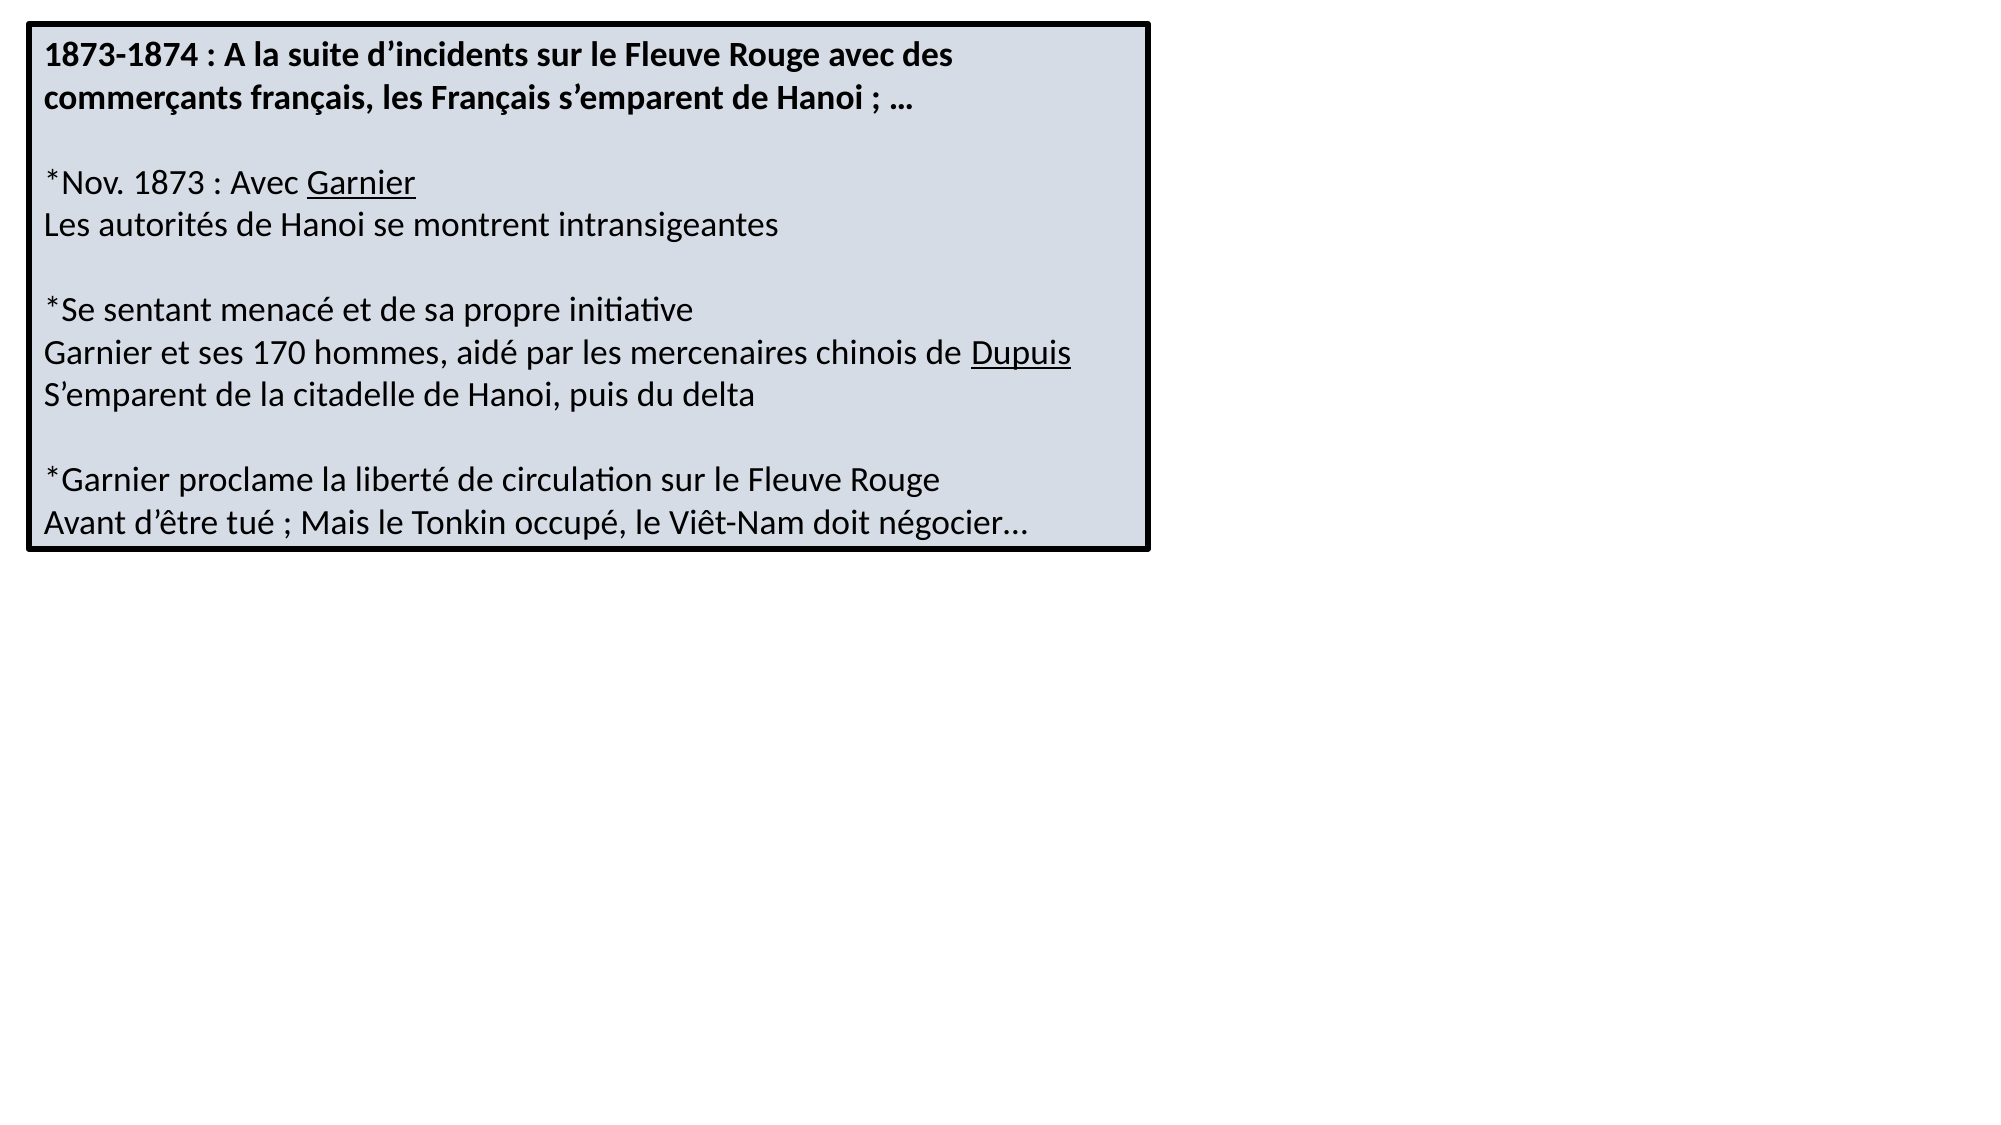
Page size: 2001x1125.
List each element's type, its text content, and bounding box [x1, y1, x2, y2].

text_box 1873-1874 : A la suite d’incidents sur le Fleuve Rouge avec des commerçants français, les Français s’emparent de Hanoi ; … *Nov. 1873 : Avec Garnier Les autorités de Hanoi se montrent intransigeantes *Se sentant menacé et de sa propre initiative Garnier et ses 170 hommes, aidé par les mercenaires chinois de Dupuis S’emparent de la citadelle de Hanoi, puis du delta *Garnier proclame la liberté de circulation sur le Fleuve Rouge Avant d’être tué ; Mais le Tonkin occupé, le Viêt-Nam doit négocier… [28, 23, 1148, 549]
